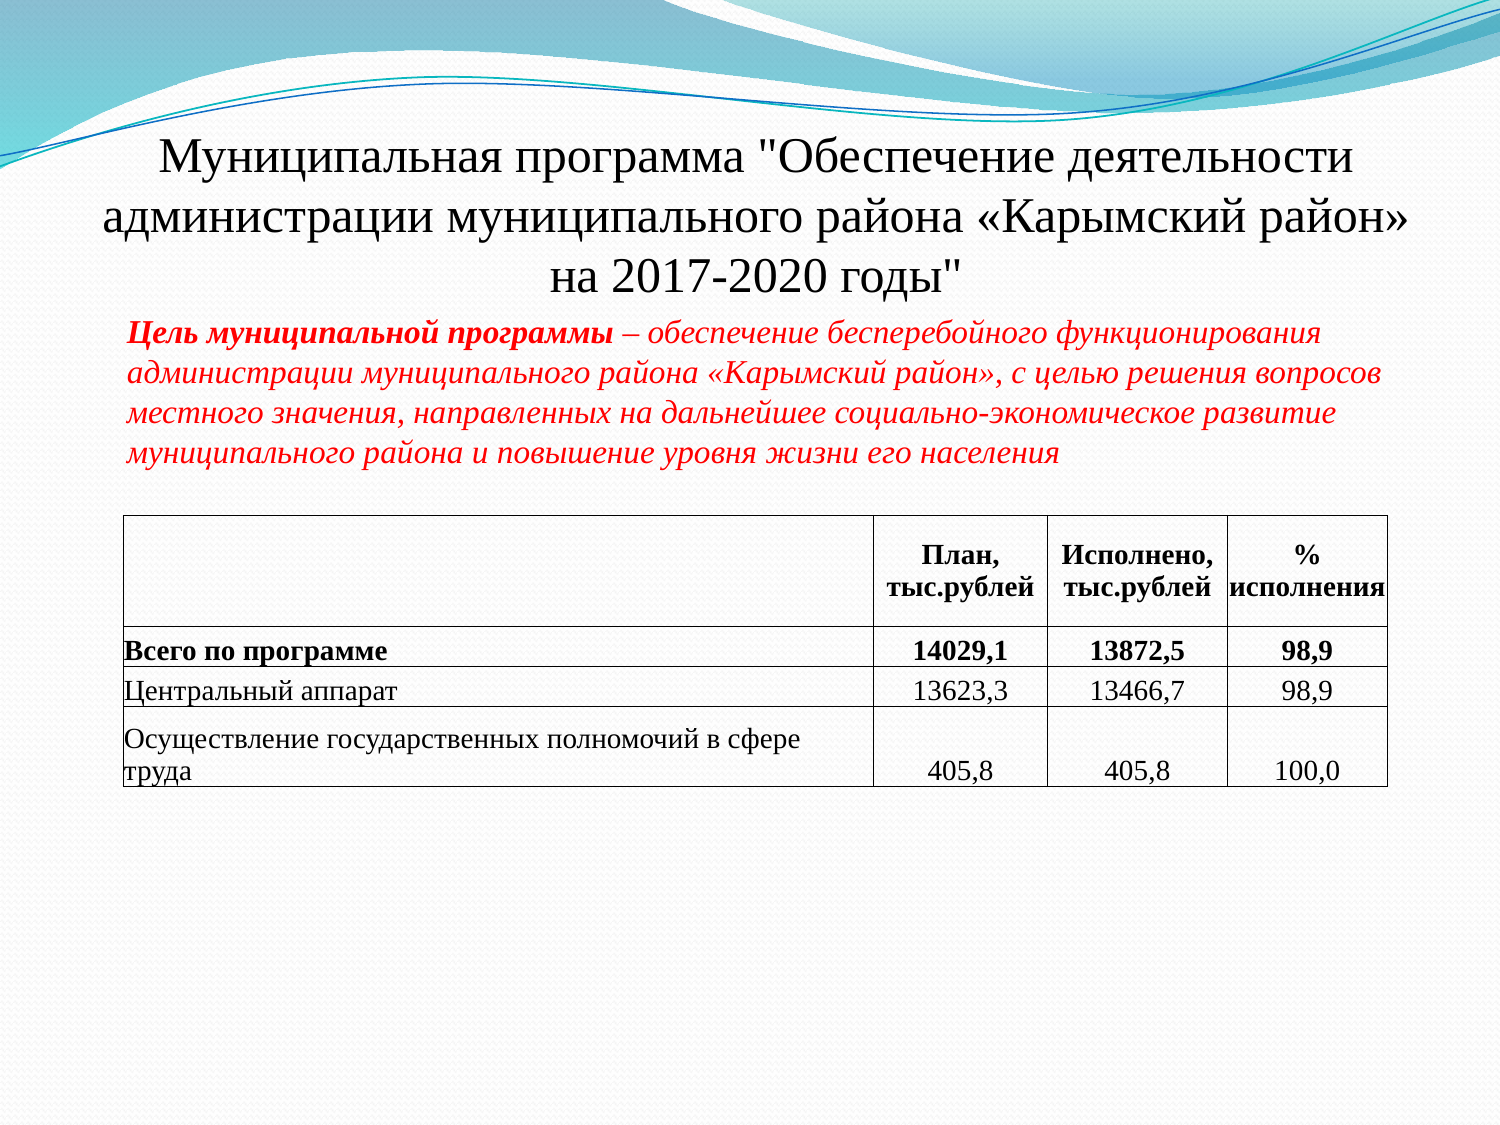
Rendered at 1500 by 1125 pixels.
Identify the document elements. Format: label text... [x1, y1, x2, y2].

table_cell Всего по программе [124, 627, 873, 666]
table_cell 98,9 [1228, 667, 1387, 706]
table_header План, тыс.рублей [874, 516, 1047, 626]
table_cell Центральный аппарат [124, 667, 873, 706]
title Муниципальная программа "Обеспечение деятельности администрации муниципального района «Карымский район» на 2017-2020 годы" [75, 115, 1438, 303]
text_box Цель муниципальной программы – обеспечение бесперебойного функционирования администрации муниципального района «Карымский район», с целью решения вопросов местного значения, направленных на дальнейшее социально-экономическое развитие муниципального района и повышение уровня жизни его населения [112, 302, 1412, 477]
table_cell 98,9 [1228, 627, 1387, 666]
table_cell 13623,3 [874, 667, 1047, 706]
table_header % исполнения [1228, 516, 1387, 626]
table_cell 405,8 [874, 707, 1047, 786]
table_header Исполнено, тыс.рублей [1048, 516, 1227, 626]
table_cell 100,0 [1228, 707, 1387, 786]
table_cell 13466,7 [1048, 667, 1227, 706]
table_header [124, 516, 873, 626]
table_cell 14029,1 [874, 627, 1047, 666]
table_cell 13872,5 [1048, 627, 1227, 666]
table_cell Осуществление государственных полномочий в сфере труда [124, 707, 873, 786]
table_cell 405,8 [1048, 707, 1227, 786]
